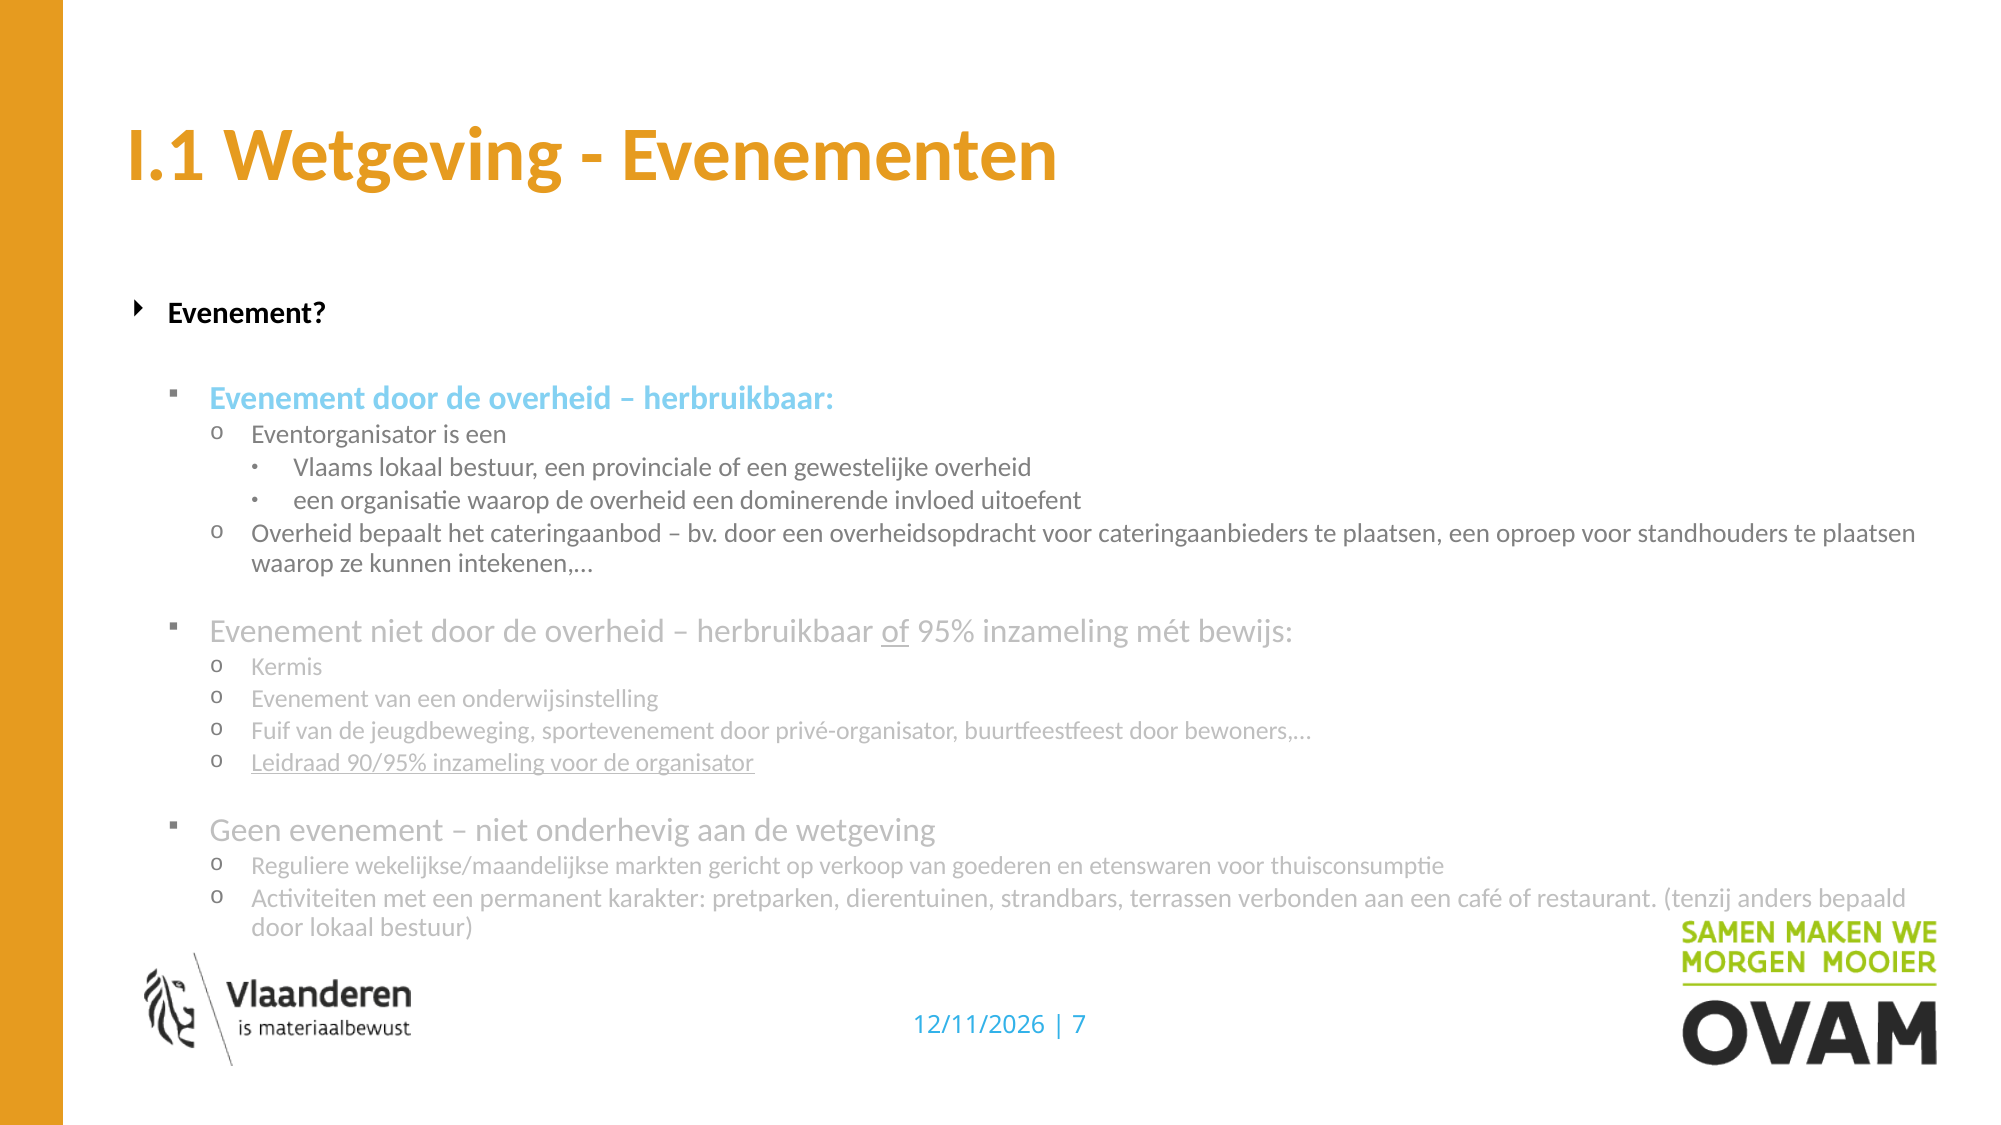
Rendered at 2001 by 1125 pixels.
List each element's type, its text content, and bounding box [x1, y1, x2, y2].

picture [1682, 945, 1937, 1066]
list Evenement? Evenement door de overheid – herbruikbaar: Eventorganisator is een Vlaams lokaal bestuur, een provinciale of een gewestelijke overheid een organisatie waarop de overheid een dominerende invloed uitoefent Overheid bepaalt het cateringaanbod – bv. door een overheidsopdracht voor cateringaanbieders te plaatsen, een oproep voor standhouders te plaatsen waarop ze kunnen intekenen,… Evenement niet door de overheid – herbruikbaar of 95% inzameling mét bewijs: Kermis Evenement van een onderwijsinstelling Fuif van de jeugdbeweging, sportevenement door privé-organisator, buurtfeestfeest door bewoners,… Leidraad 90/95% inzameling voor de organisator Geen evenement – niet onderhevig aan de wetgeving Reguliere wekelijkse/maandelijkse markten gericht op verkoop van goederen en etenswaren voor thuisconsumptie Activiteiten met een permanent karakter: pretparken, dierentuinen, strandbars, terrassen verbonden aan een café of restaurant. (tenzij anders bepaald door lokaal bestuur) [126, 296, 1938, 945]
title I.1 Wetgeving - Evenementen [126, 47, 1938, 265]
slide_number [769, 993, 1230, 1057]
picture [144, 952, 411, 1066]
